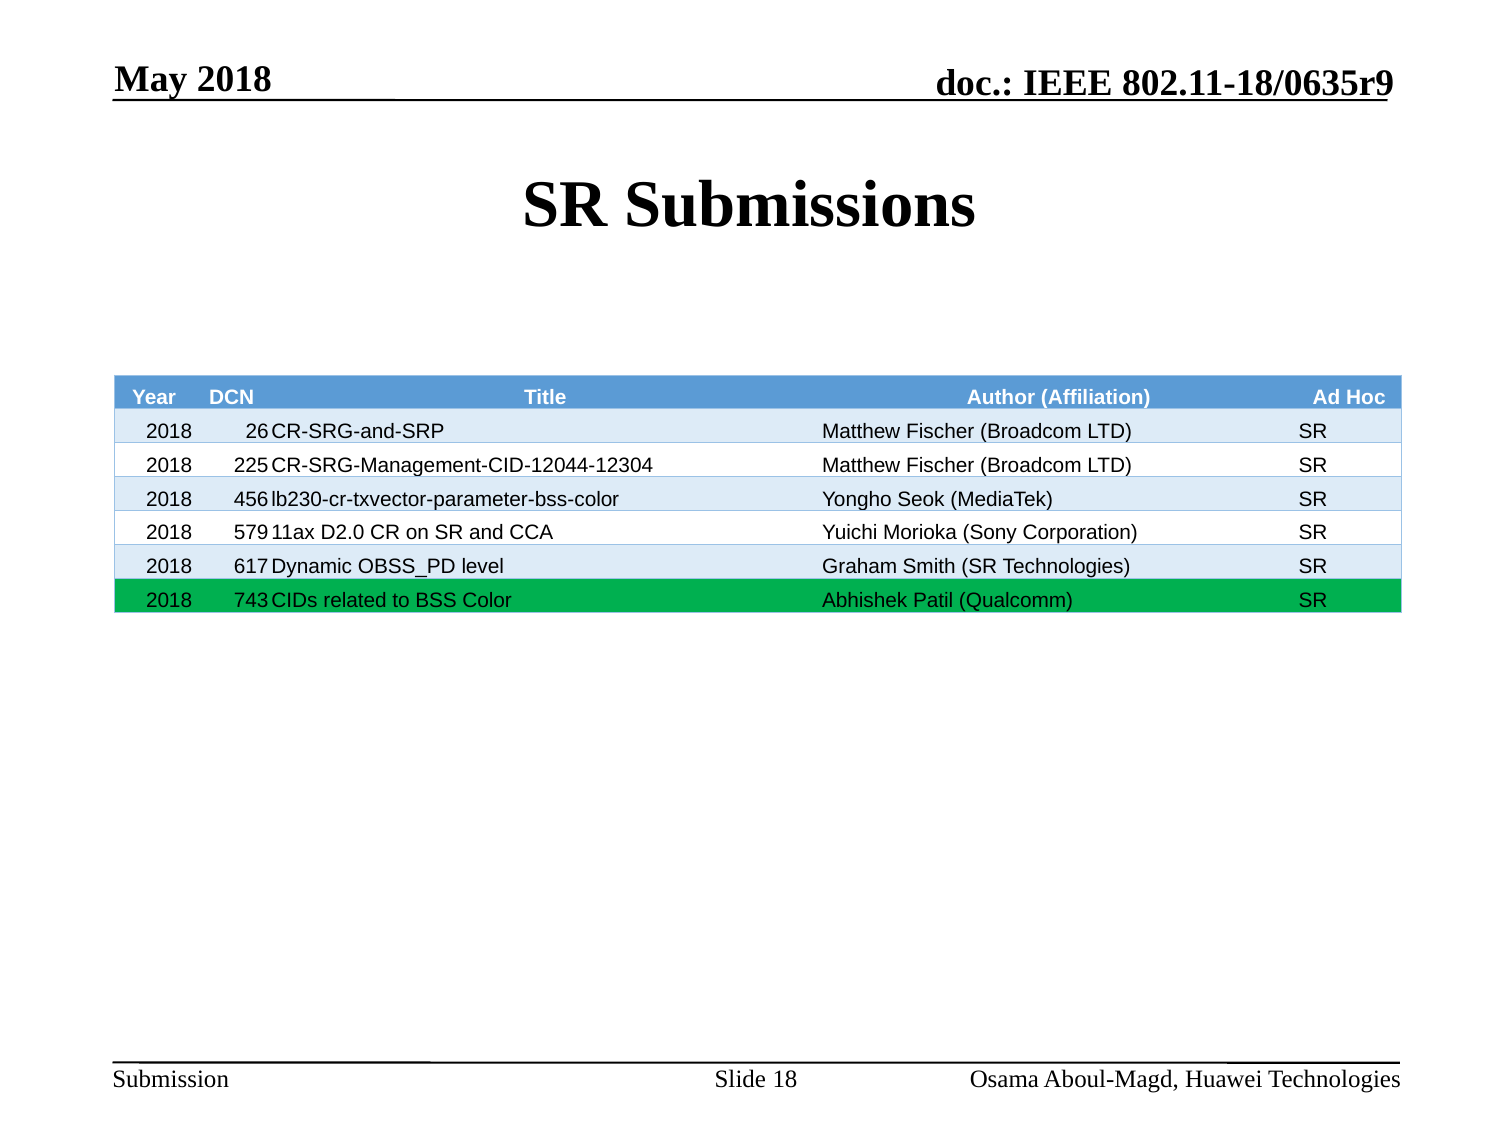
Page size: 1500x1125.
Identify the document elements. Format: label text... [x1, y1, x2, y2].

table_cell 26 [193, 409, 270, 442]
table_header DCN [193, 376, 270, 408]
title SR Submissions [112, 112, 1388, 288]
slide_number Slide 18 [712, 1061, 800, 1123]
table_cell Dynamic OBSS_PD level [270, 545, 821, 578]
footer Osama Aboul-Magd, Huawei Technologies [878, 1061, 1402, 1093]
table_cell 579 [193, 511, 270, 544]
table_cell SR [1297, 443, 1401, 476]
table_cell SR [1297, 579, 1401, 612]
table_cell 11ax D2.0 CR on SR and CCA [270, 511, 821, 544]
table_cell Graham Smith (SR Technologies) [821, 545, 1297, 578]
table_cell 456 [193, 477, 270, 510]
table_cell 2018 [115, 511, 193, 544]
table_header Ad Hoc [1297, 376, 1401, 408]
table_cell CR-SRG-and-SRP [270, 409, 821, 442]
table_cell 743 [193, 579, 270, 612]
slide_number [114, 54, 423, 100]
table_cell 2018 [115, 545, 193, 578]
table_cell CR-SRG-Management-CID-12044-12304 [270, 443, 821, 476]
table_cell CIDs related to BSS Color [270, 579, 821, 612]
table_cell SR [1297, 477, 1401, 510]
table_cell 225 [193, 443, 270, 476]
table_cell SR [1297, 511, 1401, 544]
table_cell Yongho Seok (MediaTek) [821, 477, 1297, 510]
table_header Title [270, 376, 821, 408]
table_cell 2018 [115, 409, 193, 442]
table_cell SR [1297, 409, 1401, 442]
table_cell lb230-cr-txvector-parameter-bss-color [270, 477, 821, 510]
table_header Author (Affiliation) [821, 376, 1297, 408]
table_cell Matthew Fischer (Broadcom LTD) [821, 409, 1297, 442]
table_cell Yuichi Morioka (Sony Corporation) [821, 511, 1297, 544]
table_cell Abhishek Patil (Qualcomm) [821, 579, 1297, 612]
table_cell 2018 [115, 477, 193, 510]
table_cell Matthew Fischer (Broadcom LTD) [821, 443, 1297, 476]
table_header Year [115, 376, 193, 408]
table_cell 2018 [115, 443, 193, 476]
table_cell SR [1297, 545, 1401, 578]
table_cell 2018 [115, 579, 193, 612]
table_cell 617 [193, 545, 270, 578]
